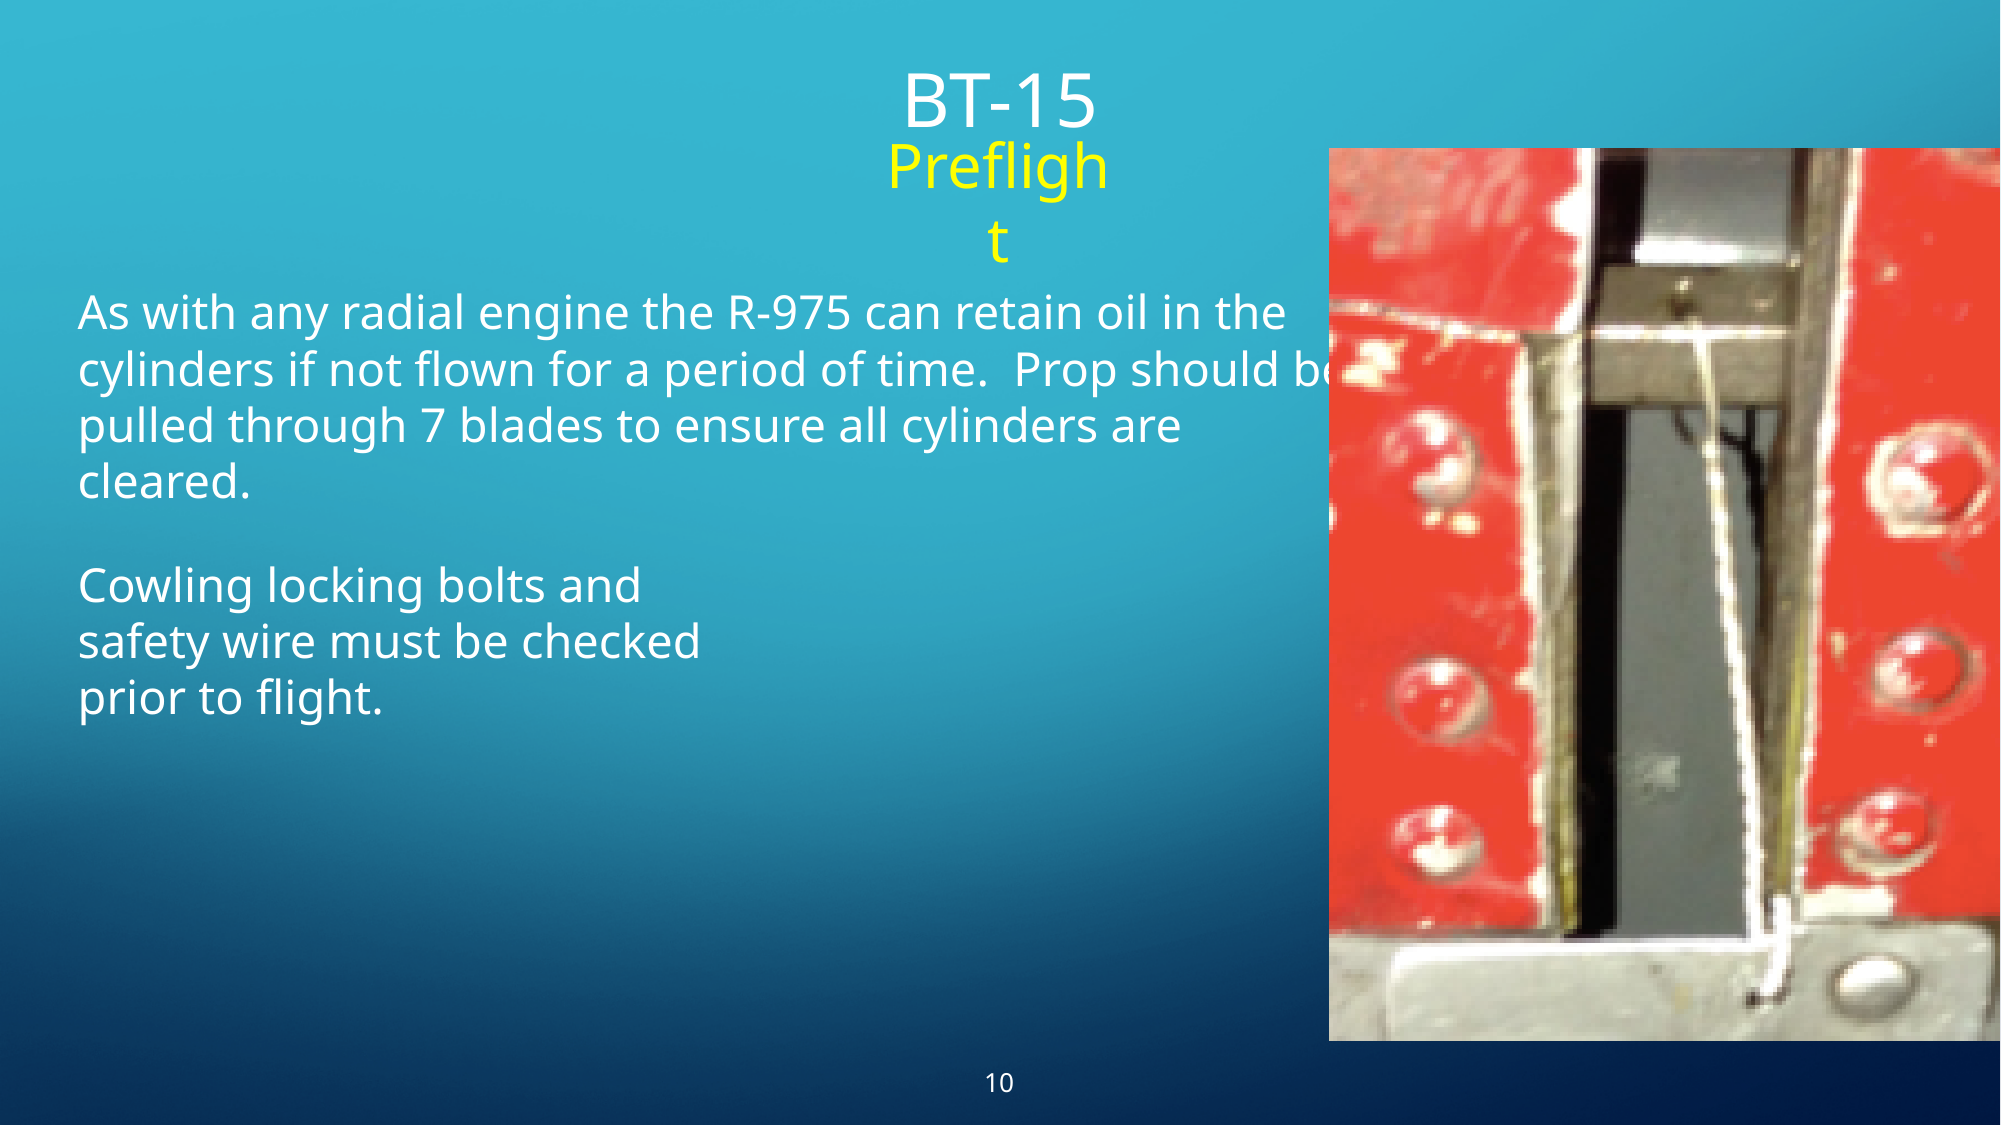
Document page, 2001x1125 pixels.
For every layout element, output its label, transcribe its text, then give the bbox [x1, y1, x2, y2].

picture [1329, 147, 2000, 1041]
text_box 10 [970, 1066, 1028, 1111]
text_box As with any radial engine the R-975 can retain oil in the cylinders if not flown for a period of time. Prop should be pulled through 7 blades to ensure all cylinders are cleared. [71, 306, 1329, 485]
title BT-15 [359, 20, 1640, 187]
text_box Preflight [879, 158, 1118, 244]
text_box Cowling locking bolts and safety wire must be checked prior to flight. [71, 550, 766, 730]
